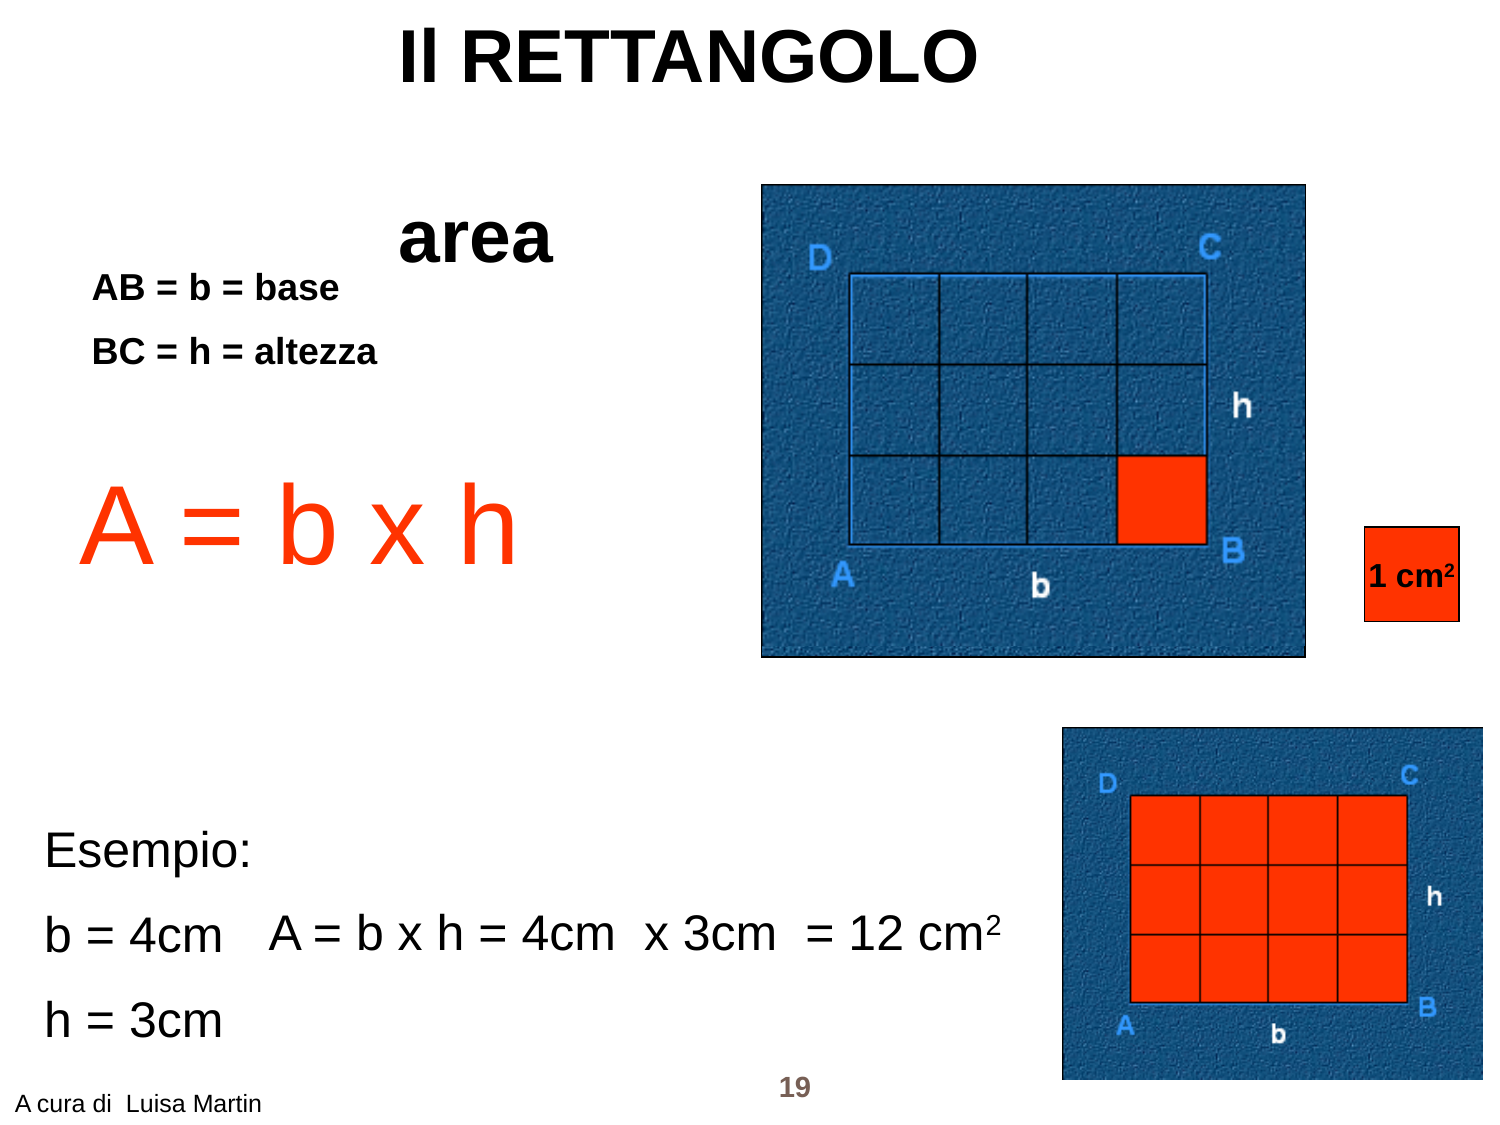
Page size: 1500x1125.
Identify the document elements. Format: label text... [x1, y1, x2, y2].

text_box AB = b = base BC = h = altezza [76, 255, 550, 379]
picture [1062, 727, 1483, 1080]
picture [761, 184, 1306, 646]
text_box A cura di Luisa Martin [0, 1079, 284, 1125]
slide_number 19 [620, 1046, 971, 1125]
text_box A = b x h = 4cm x 3cm = 12 cm2 [253, 893, 1034, 968]
text_box A = b x h [64, 444, 620, 594]
text_box Esempio: b = 4cm h = 3cm [29, 810, 278, 1056]
text_box Il RETTANGOLO area [383, 0, 1022, 285]
text_box 1 cm2 [1364, 527, 1459, 622]
